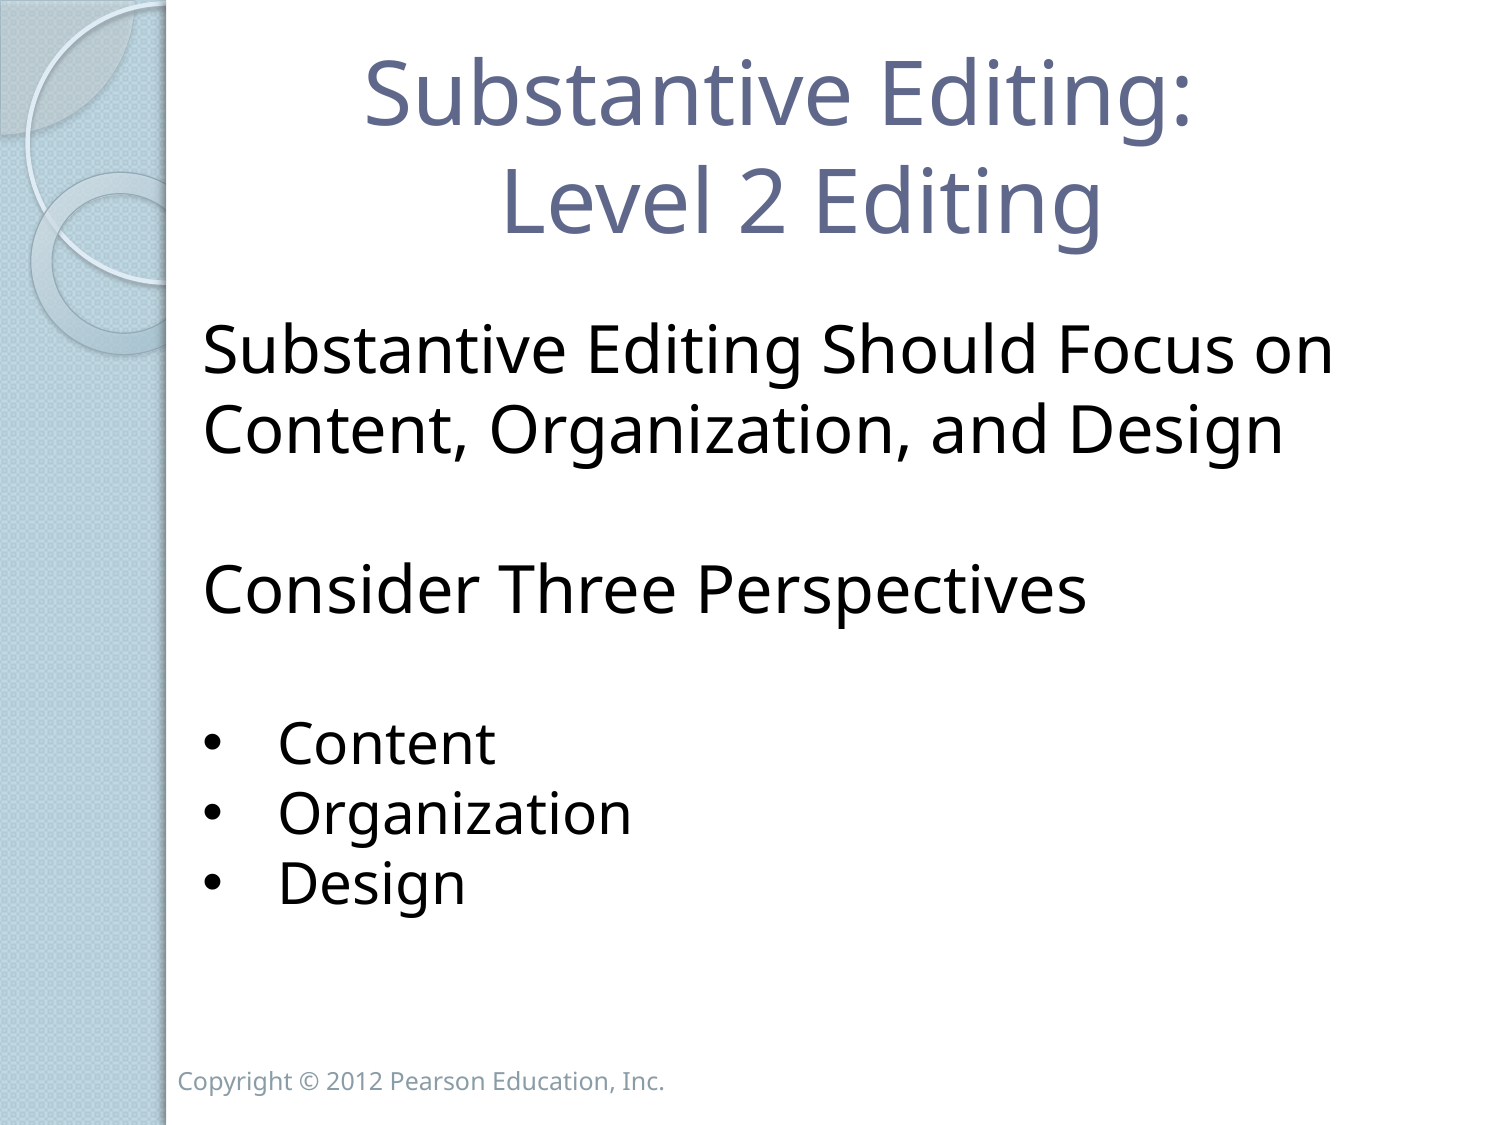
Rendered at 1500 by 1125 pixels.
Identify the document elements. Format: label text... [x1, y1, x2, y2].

text_box Substantive Editing Should Focus on Content, Organization, and Design Consider Three Perspectives Content Organization Design [187, 299, 1475, 924]
title Substantive Editing: Level 2 Editing [187, 50, 1418, 238]
footer Copyright © 2012 Pearson Education, Inc. [162, 1025, 725, 1104]
